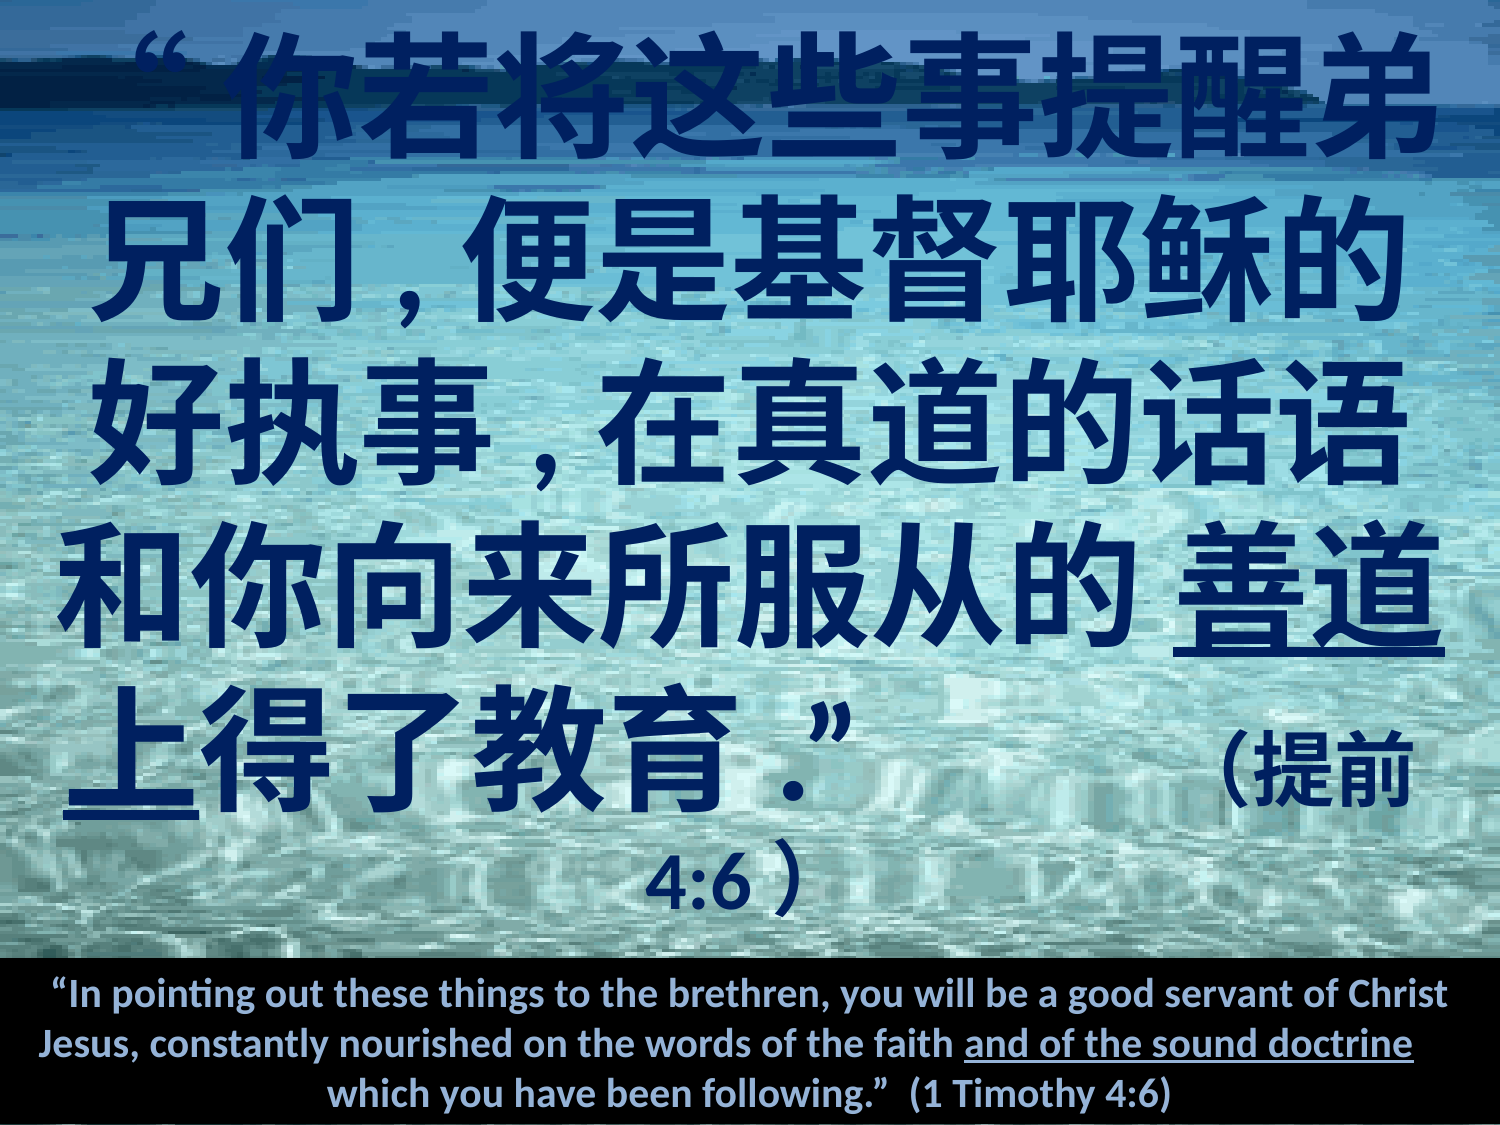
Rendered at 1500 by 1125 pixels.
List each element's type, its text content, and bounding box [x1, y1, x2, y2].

title “你若将这些事提醒弟兄们,便是基督耶稣的好执事,在真道的话语和你向来所服从的 善道上得了教育.” （提前4:6） [37, 0, 1463, 938]
text_box “In pointing out these things to the brethren, you will be a good servant of Christ Jesus, constantly nourished on the words of the faith and of the sound doctrine which you have been following.” (1 Timothy 4:6) [0, 958, 1500, 1124]
picture [0, 0, 1500, 958]
